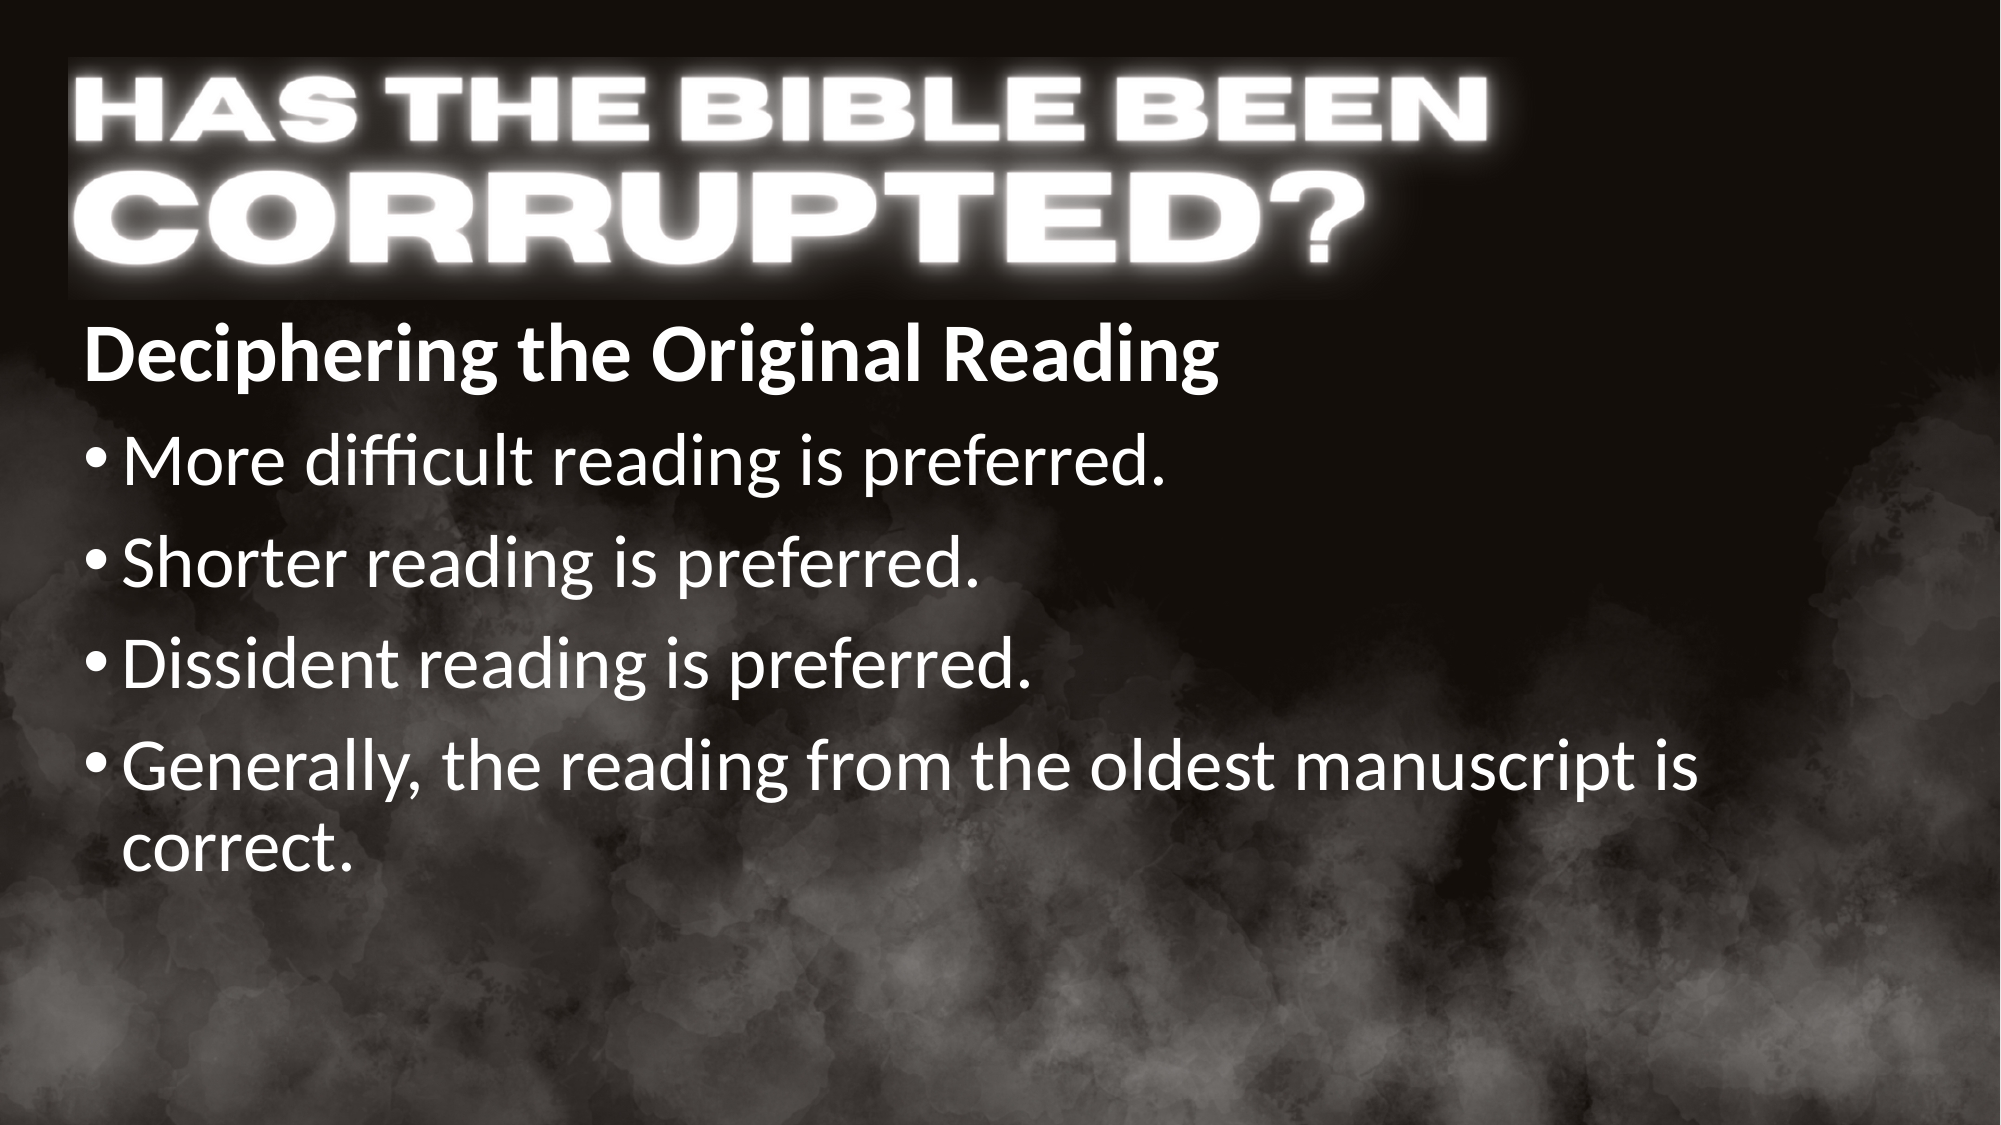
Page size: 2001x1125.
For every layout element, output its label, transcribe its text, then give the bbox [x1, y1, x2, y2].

picture [0, 0, 2001, 1125]
list Deciphering the Original Reading More difficult reading is preferred. Shorter reading is preferred. Dissident reading is preferred. Generally, the reading from the oldest manuscript is correct. [68, 302, 1932, 1068]
